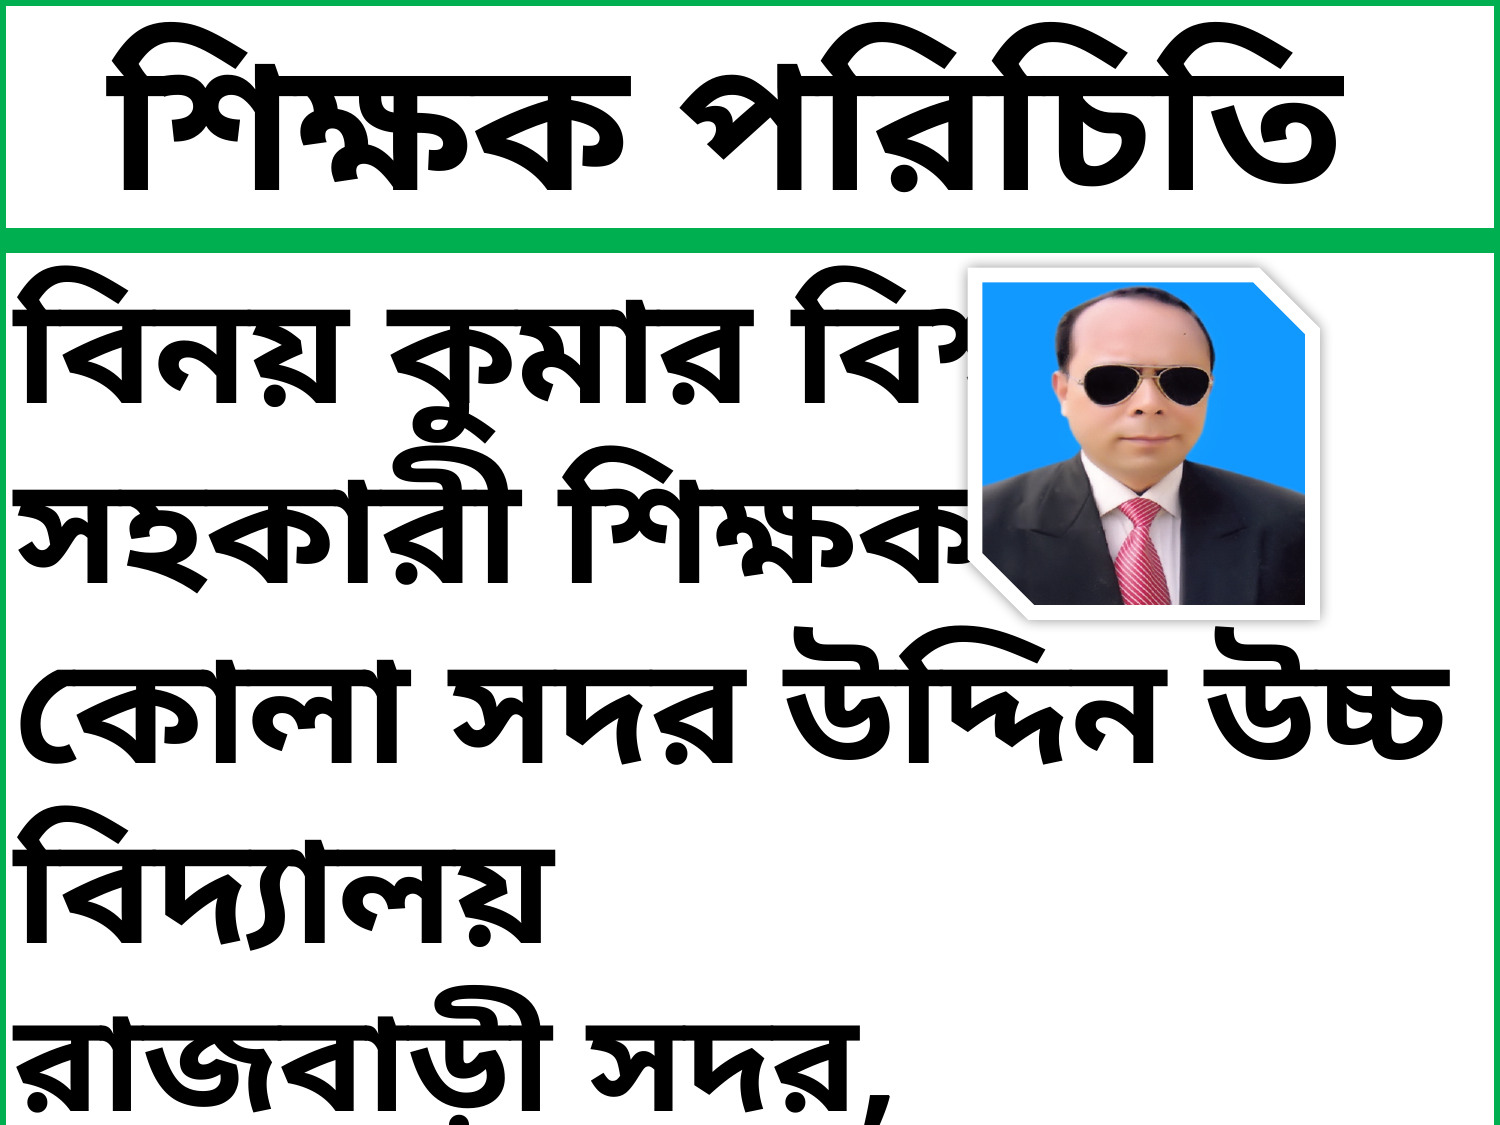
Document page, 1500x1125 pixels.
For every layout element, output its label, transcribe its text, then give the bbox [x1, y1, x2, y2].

picture [974, 274, 1313, 613]
text_box শিক্ষক পরিচিতি [0, 0, 1500, 235]
text_box বিনয় কুমার বিশ্বাস সহকারী শিক্ষক কোলা সদর উদ্দিন উচ্চ বিদ্যালয় রাজবাড়ী সদর, রাজবাড়ী। মোবাঃ ০১৭১৭৭৫৪৮০৭ [0, 246, 1500, 1125]
